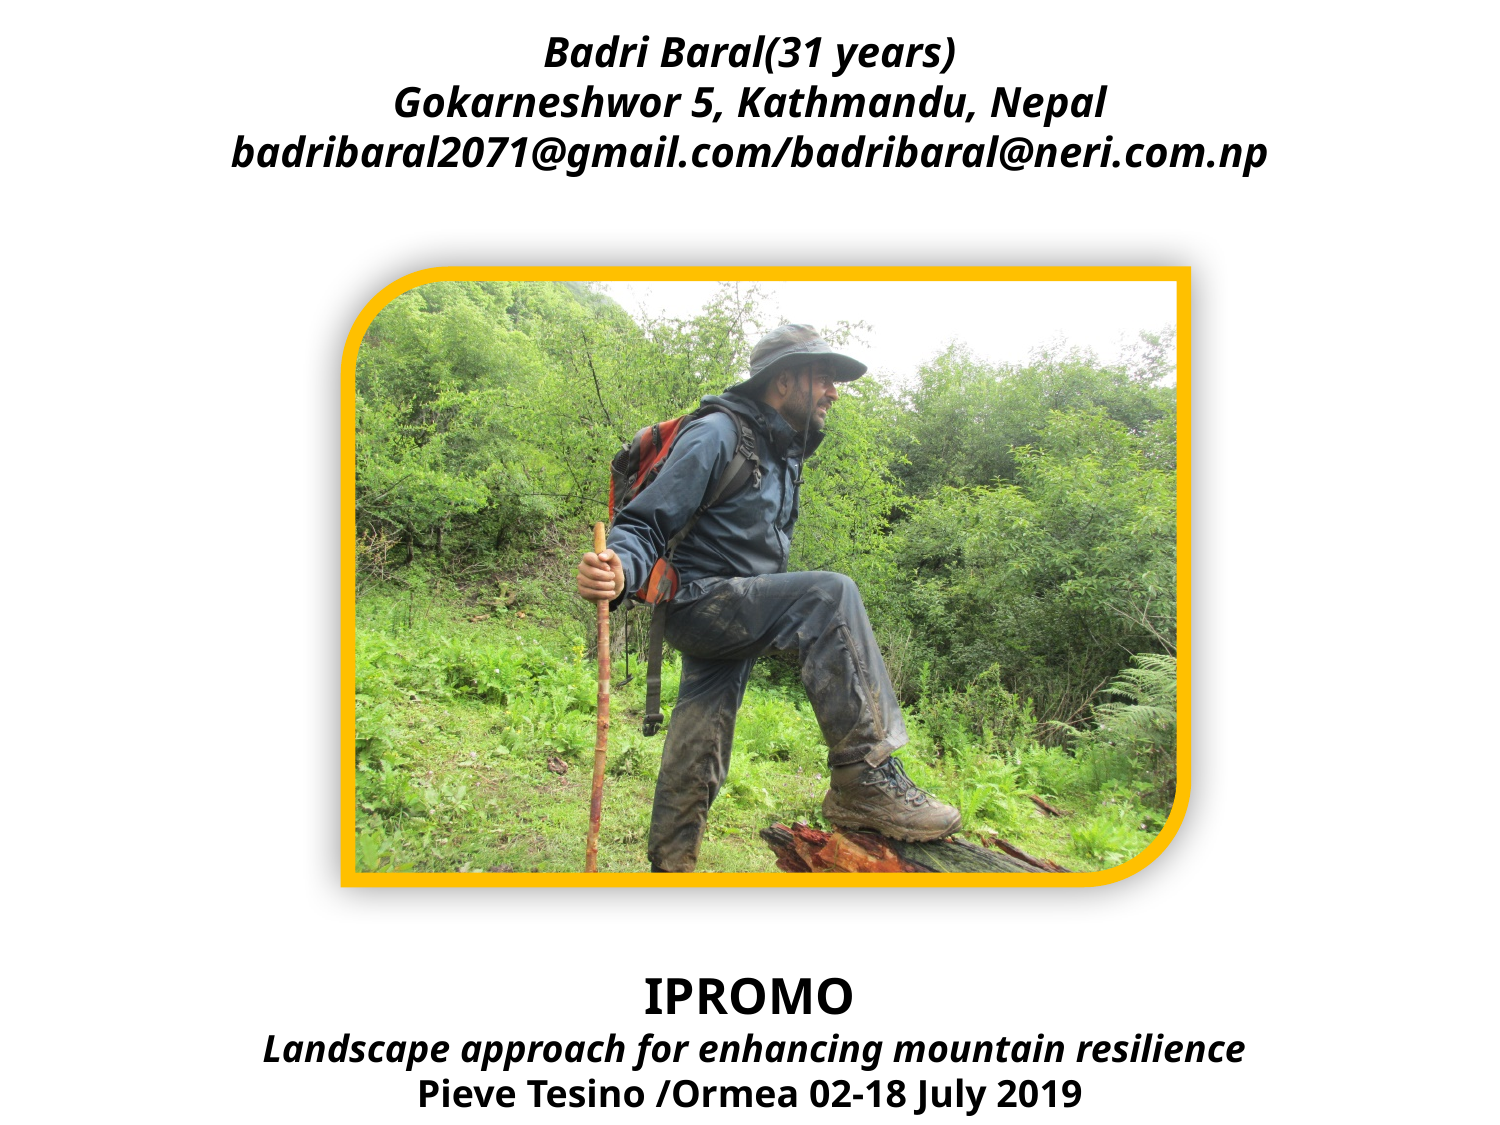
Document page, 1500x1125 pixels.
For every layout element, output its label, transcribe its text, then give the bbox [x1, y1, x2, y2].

picture [347, 273, 1184, 881]
text_box IPROMO Landscape approach for enhancing mountain resilience Pieve Tesino /Ormea 02-18 July 2019 [0, 957, 1500, 1123]
text_box Badri Baral(31 years) Gokarneshwor 5, Kathmandu, Nepal badribaral2071@gmail.com/badribaral@neri.com.np [0, 17, 1500, 223]
